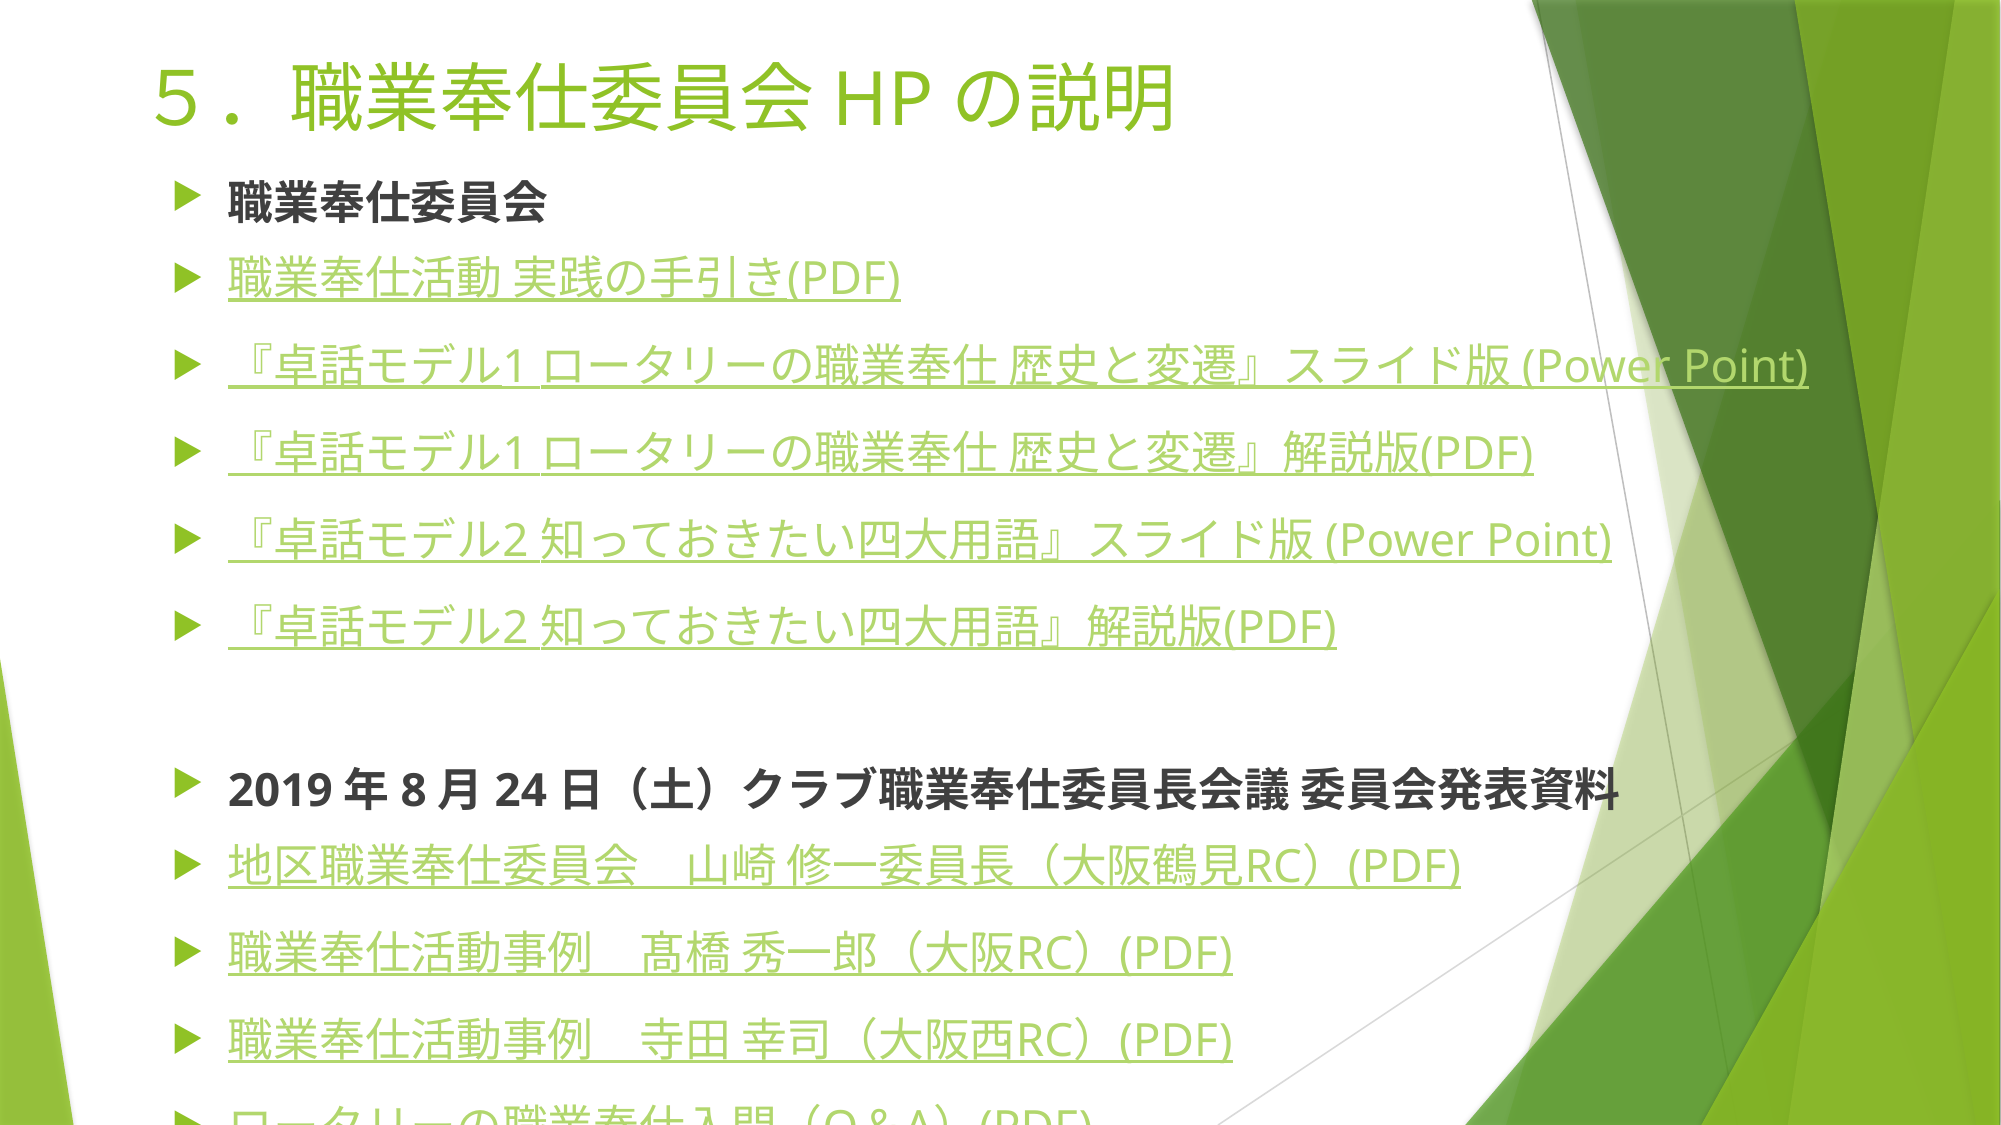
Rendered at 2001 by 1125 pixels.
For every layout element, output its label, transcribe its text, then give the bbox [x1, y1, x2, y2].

list 職業奉仕委員会 職業奉仕活動 実践の手引き(PDF) 『卓話モデル1 ロータリーの職業奉仕 歴史と変遷』スライド版 (Power Point) 『卓話モデル1 ロータリーの職業奉仕 歴史と変遷』解説版(PDF) 『卓話モデル2 知っておきたい四大用語』スライド版 (Power Point) 『卓話モデル2 知っておきたい四大用語』解説版(PDF) 2019年8月24日（土）クラブ職業奉仕委員長会議 委員会発表資料 地区職業奉仕委員会 山崎 修一委員長（大阪鶴見RC）(PDF) 職業奉仕活動事例 髙橋 秀一郎（大阪RC）(PDF) 職業奉仕活動事例 寺田 幸司（大阪西RC）(PDF) ロータリーの職業奉仕入門（Q＆A）(PDF) [156, 165, 1943, 1108]
title ５．職業奉仕委員会HPの説明 [124, 42, 1535, 149]
